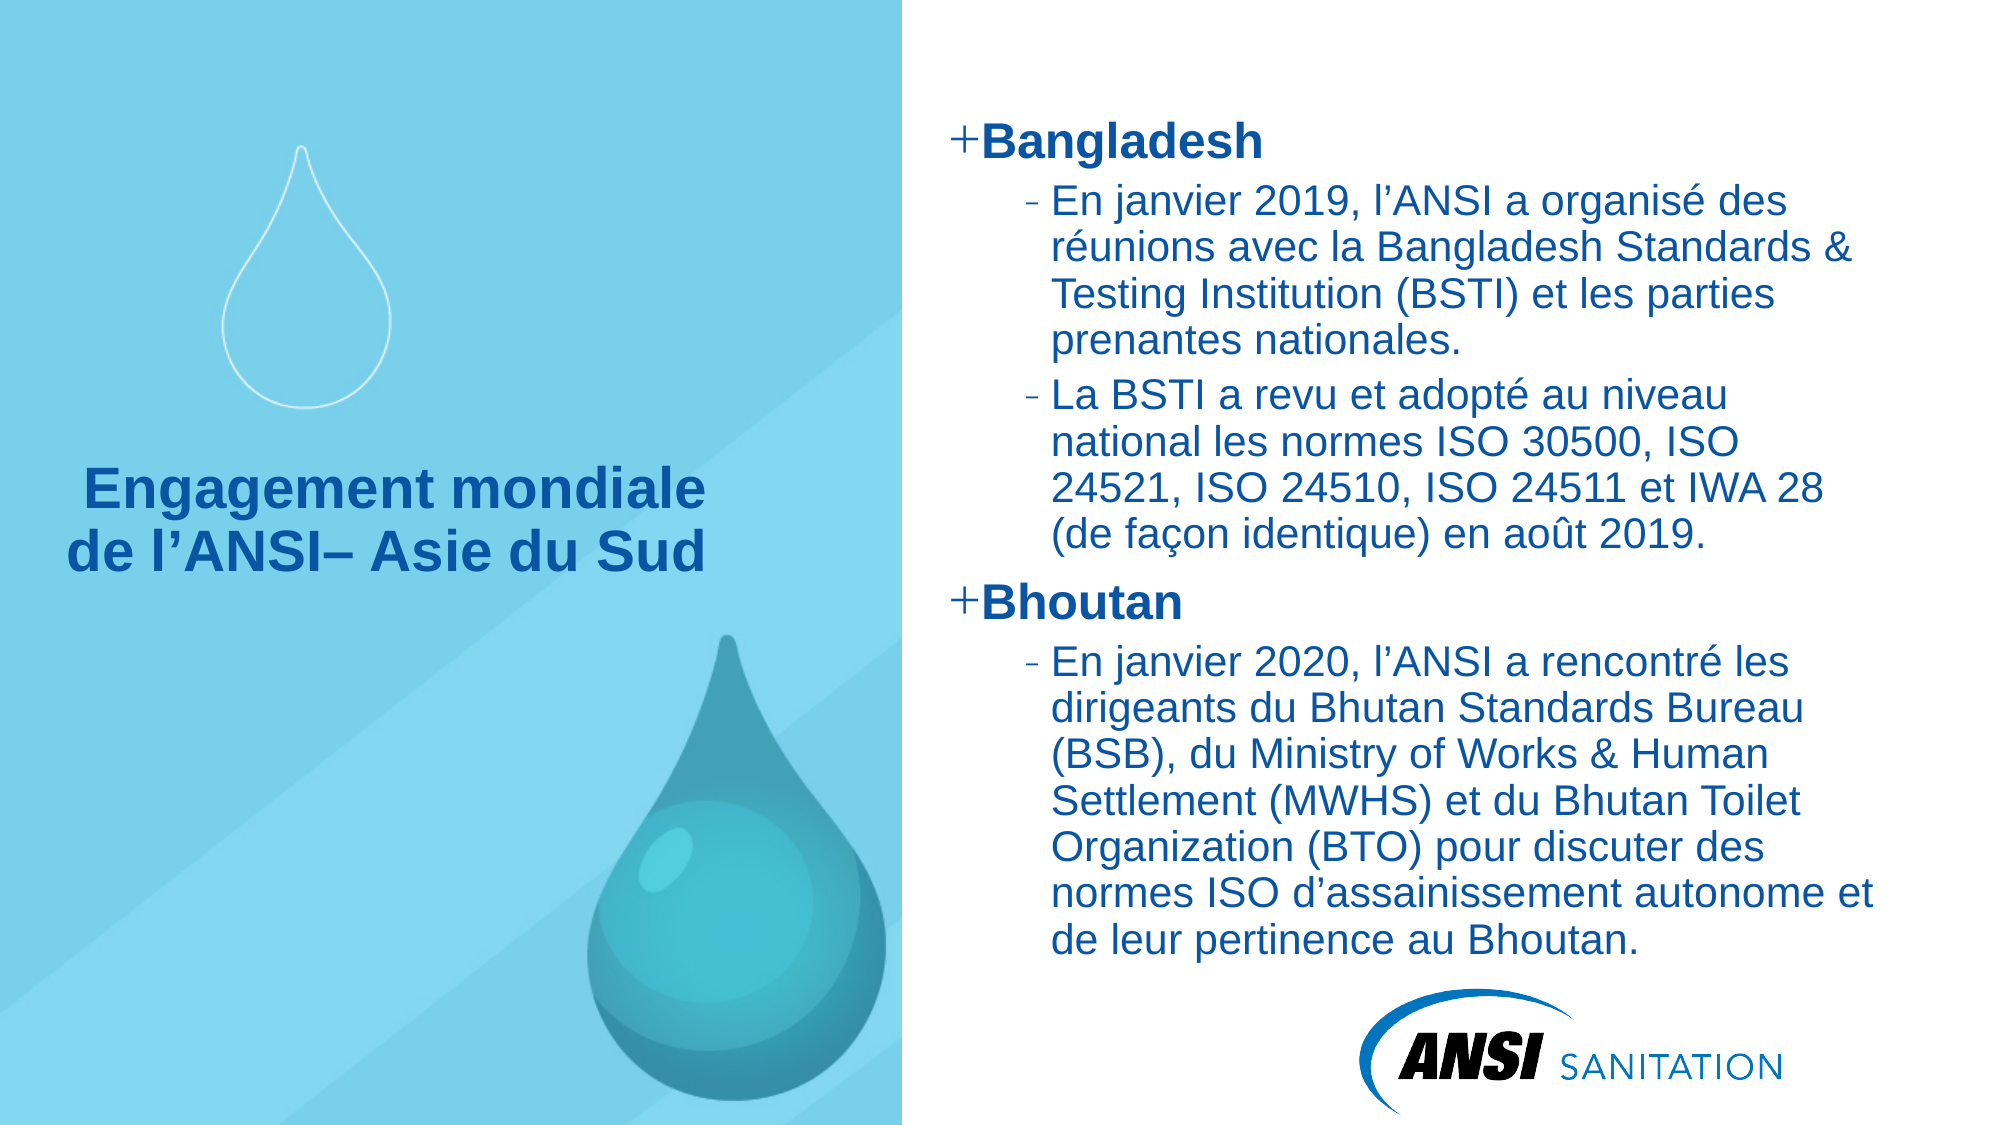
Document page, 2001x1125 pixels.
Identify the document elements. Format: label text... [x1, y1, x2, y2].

list Bangladesh En janvier 2019, l’ANSI a organisé des réunions avec la Bangladesh Standards & Testing Institution (BSTI) et les parties prenantes nationales. La BSTI a revu et adopté au niveau national les normes ISO 30500, ISO 24521, ISO 24510, ISO 24511 et IWA 28 (de façon identique) en août 2019. Bhoutan En janvier 2020, l’ANSI a rencontré les dirigeants du Bhutan Standards Bureau (BSB), du Ministry of Works & Human Settlement (MWHS) et du Bhutan Toilet Organization (BTO) pour discuter des normes ISO d’assainissement autonome et de leur pertinence au Bhoutan. [946, 115, 1879, 981]
picture [1343, 981, 1809, 1125]
picture [0, 0, 902, 1125]
title Engagement mondiale de l’ANSI– Asie du Sud [63, 412, 708, 631]
